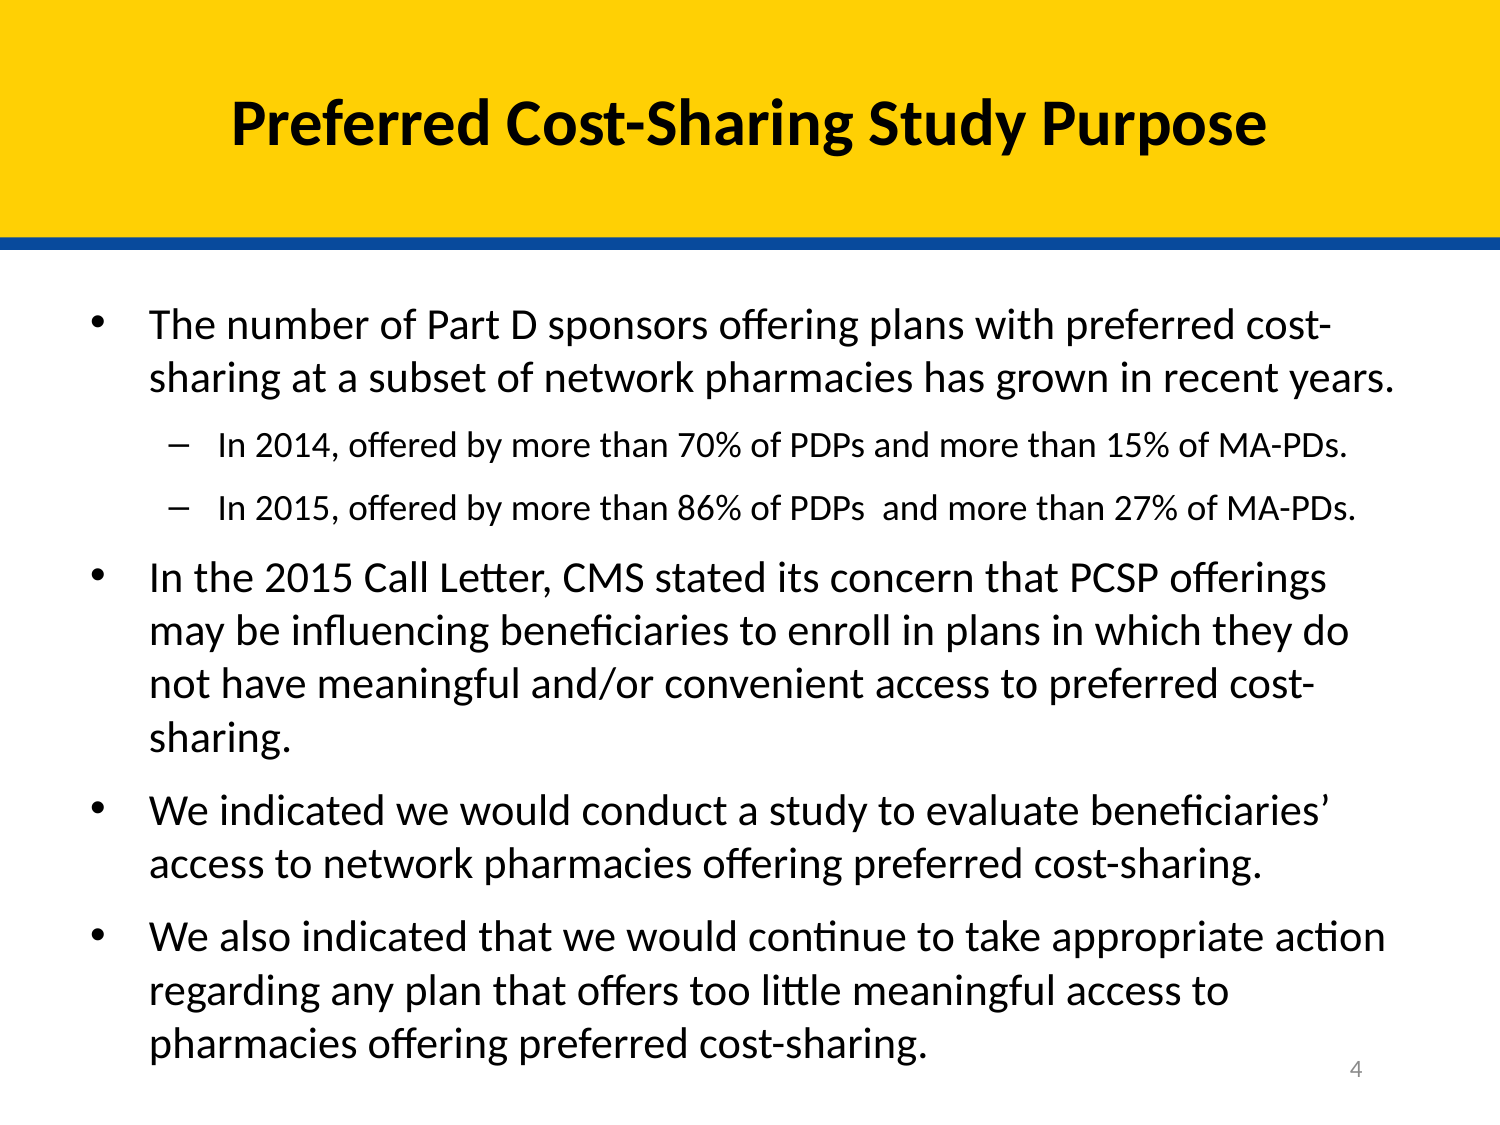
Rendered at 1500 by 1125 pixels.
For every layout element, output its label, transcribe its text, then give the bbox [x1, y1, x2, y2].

slide_number 4 [1275, 1037, 1438, 1098]
title Preferred Cost-Sharing Study Purpose [0, 0, 1500, 238]
list The number of Part D sponsors offering plans with preferred cost-sharing at a subset of network pharmacies has grown in recent years. In 2014, offered by more than 70% of PDPs and more than 15% of MA-PDs. In 2015, offered by more than 86% of PDPs and more than 27% of MA-PDs. In the 2015 Call Letter, CMS stated its concern that PCSP offerings may be influencing beneficiaries to enroll in plans in which they do not have meaningful and/or convenient access to preferred cost-sharing. We indicated we would conduct a study to evaluate beneficiaries’ access to network pharmacies offering preferred cost-sharing. We also indicated that we would continue to take appropriate action regarding any plan that offers too little meaningful access to pharmacies offering preferred cost-sharing. [75, 287, 1425, 1075]
